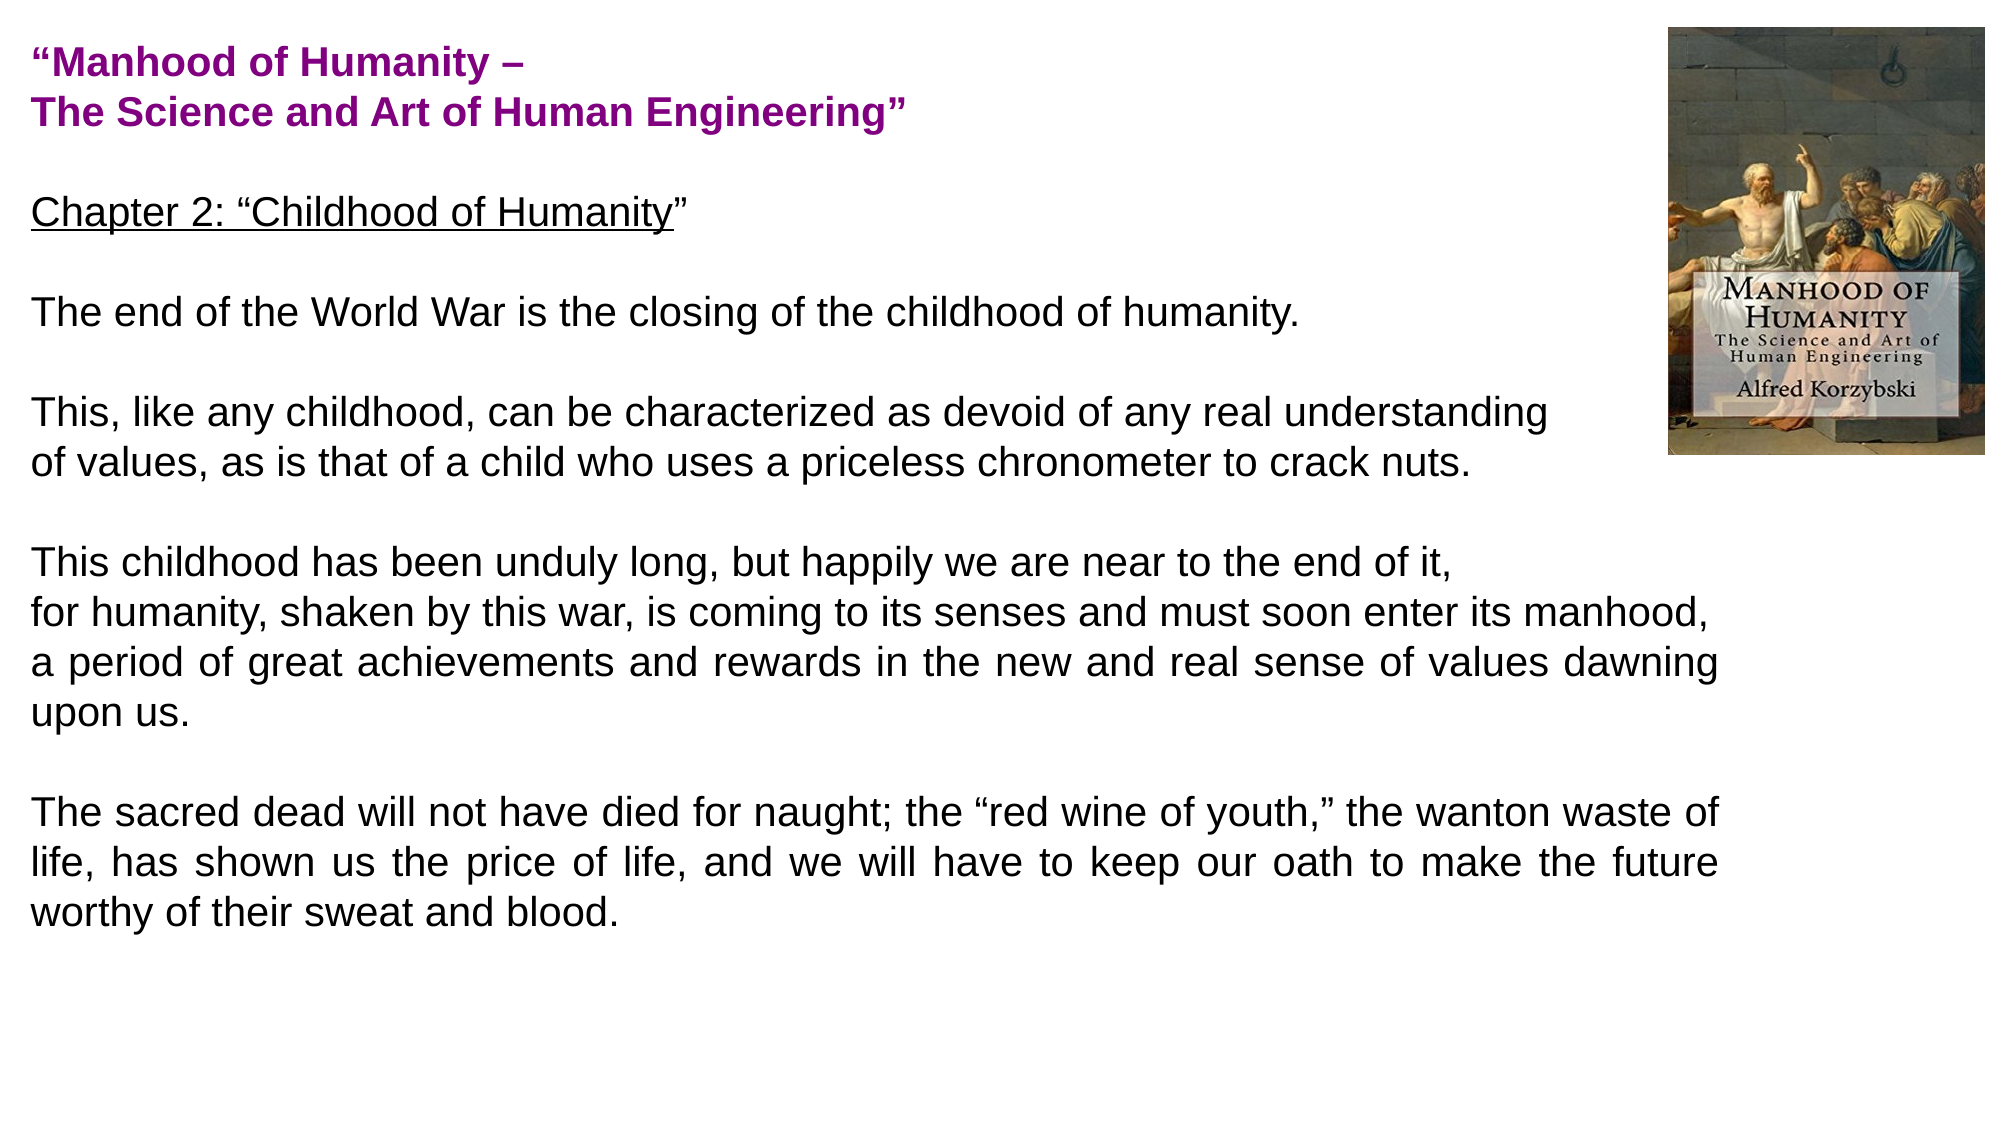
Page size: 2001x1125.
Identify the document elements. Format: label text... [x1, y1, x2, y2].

picture [1668, 27, 1985, 455]
text_box “Manhood of Humanity – The Science and Art of Human Engineering” Chapter 2: “Childhood of Humanity” The end of the World War is the closing of the childhood of humanity. This, like any childhood, can be characterized as devoid of any real understanding of values, as is that of a child who uses a priceless chronometer to crack nuts. This childhood has been unduly long, but happily we are near to the end of it, for humanity, shaken by this war, is coming to its senses and must soon enter its manhood, a period of great achievements and rewards in the new and real sense of values dawning upon us. The sacred dead will not have died for naught; the “red wine of youth,” the wanton waste of life, has shown us the price of life, and we will have to keep our oath to make the future worthy of their sweat and blood. [15, 27, 1736, 1043]
